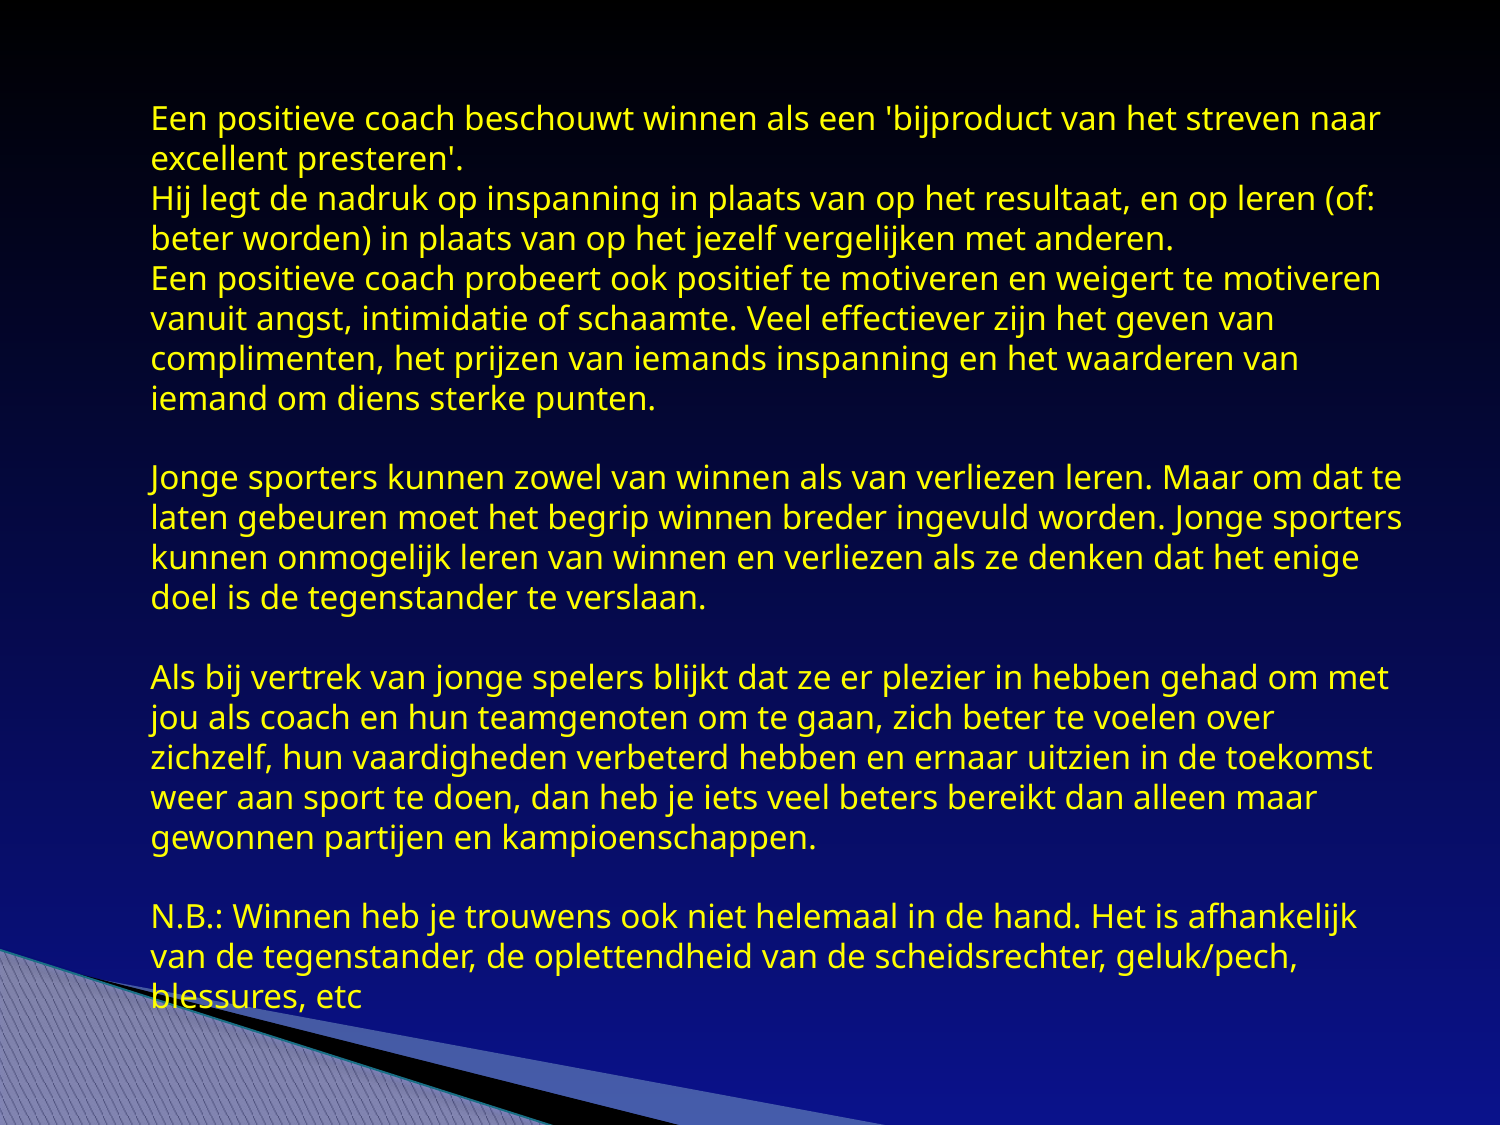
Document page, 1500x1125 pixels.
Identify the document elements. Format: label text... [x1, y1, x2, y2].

text_box Een positieve coach beschouwt winnen als een 'bijproduct van het streven naar excellent presteren'. Hij legt de nadruk op inspanning in plaats van op het resultaat, en op leren (of: beter worden) in plaats van op het jezelf vergelijken met anderen. Een positieve coach probeert ook positief te motiveren en weigert te motiveren vanuit angst, intimidatie of schaamte. Veel effectiever zijn het geven van complimenten, het prijzen van iemands inspanning en het waarderen van iemand om diens sterke punten. Jonge sporters kunnen zowel van winnen als van verliezen leren. Maar om dat te laten gebeuren moet het begrip winnen breder ingevuld worden. Jonge sporters kunnen onmogelijk leren van winnen en verliezen als ze denken dat het enige doel is de tegenstander te verslaan. Als bij vertrek van jonge spelers blijkt dat ze er plezier in hebben gehad om met jou als coach en hun teamgenoten om te gaan, zich beter te voelen over zichzelf, hun vaardigheden verbeterd hebben en ernaar uitzien in de toekomst weer aan sport te doen, dan heb je iets veel beters bereikt dan alleen maar gewonnen partijen en kampioenschappen. N.B.: Winnen heb je trouwens ook niet helemaal in de hand. Het is afhankelijk van de tegenstander, de oplettendheid van de scheidsrechter, geluk/pech, blessures, etc [135, 89, 1424, 1023]
